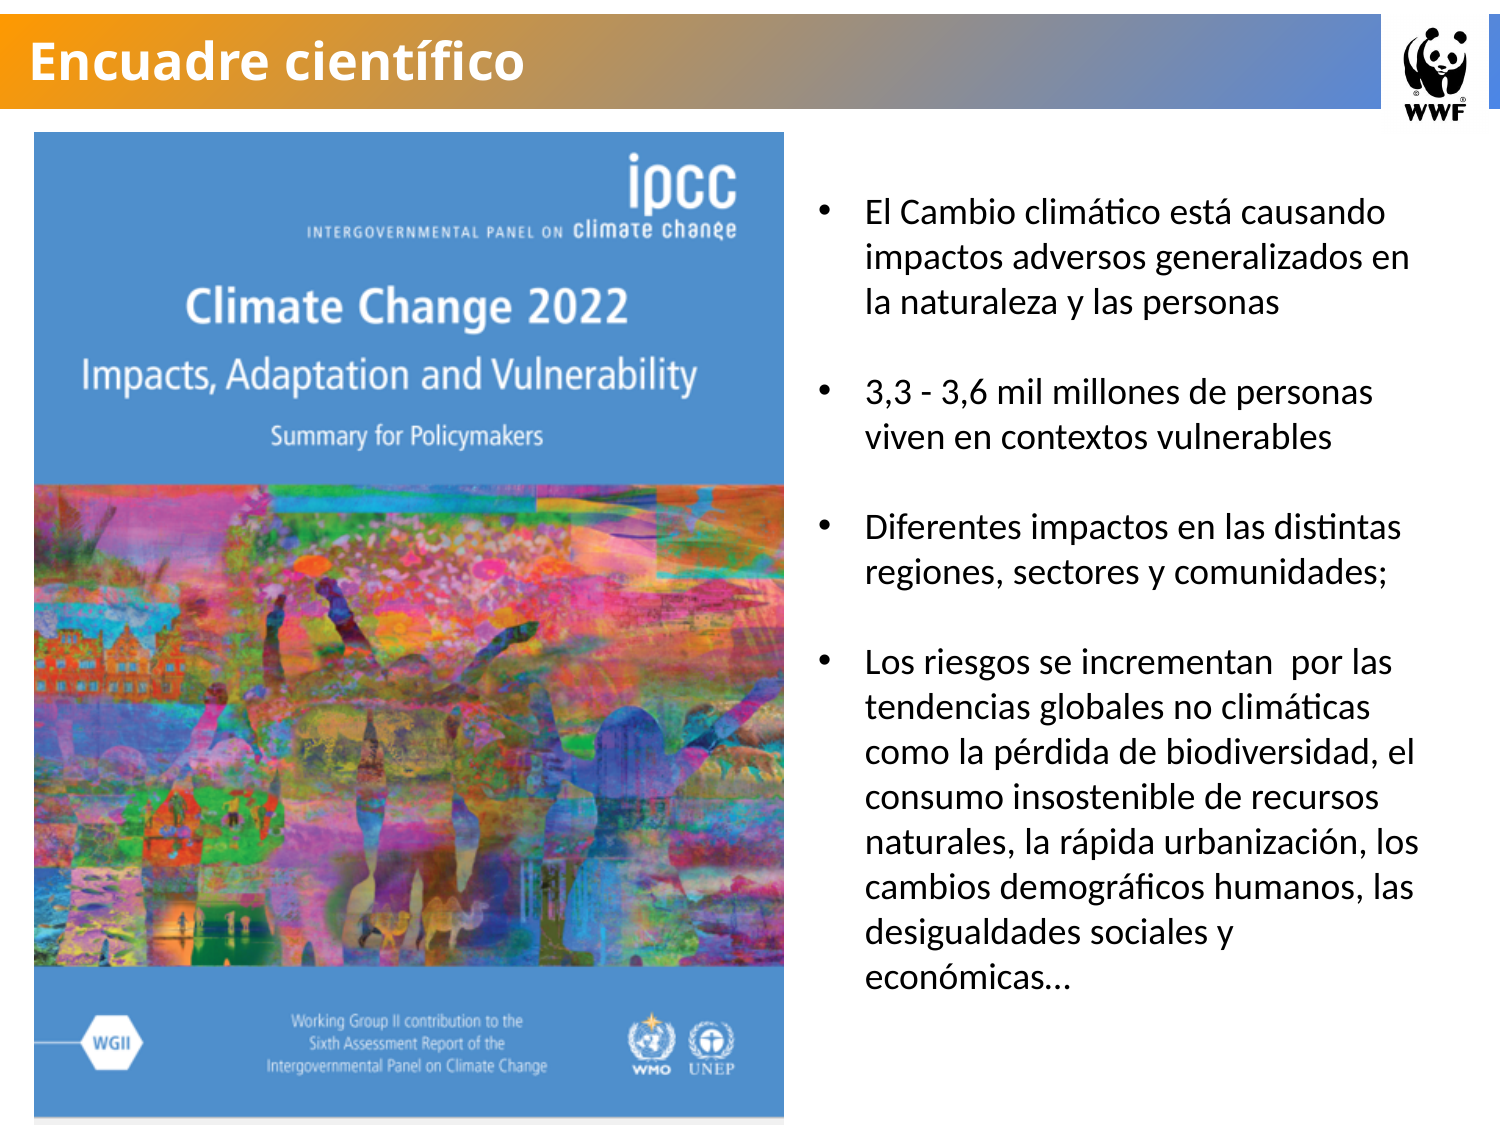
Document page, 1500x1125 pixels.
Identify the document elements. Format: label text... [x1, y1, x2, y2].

text_box Encuadre científico [0, 14, 1381, 109]
text_box El Cambio climático está causando impactos adversos generalizados en la naturaleza y las personas 3,3 - 3,6 mil millones de personas viven en contextos vulnerables Diferentes impactos en las distintas regiones, sectores y comunidades; Los riesgos se incrementan por las tendencias globales no climáticas como la pérdida de biodiversidad, el consumo insostenible de recursos naturales, la rápida urbanización, los cambios demográficos humanos, las desigualdades sociales y económicas… [803, 179, 1435, 1125]
text_box Encuadre científico [1489, 14, 1500, 109]
picture [34, 132, 784, 1125]
picture [1381, 14, 1489, 135]
